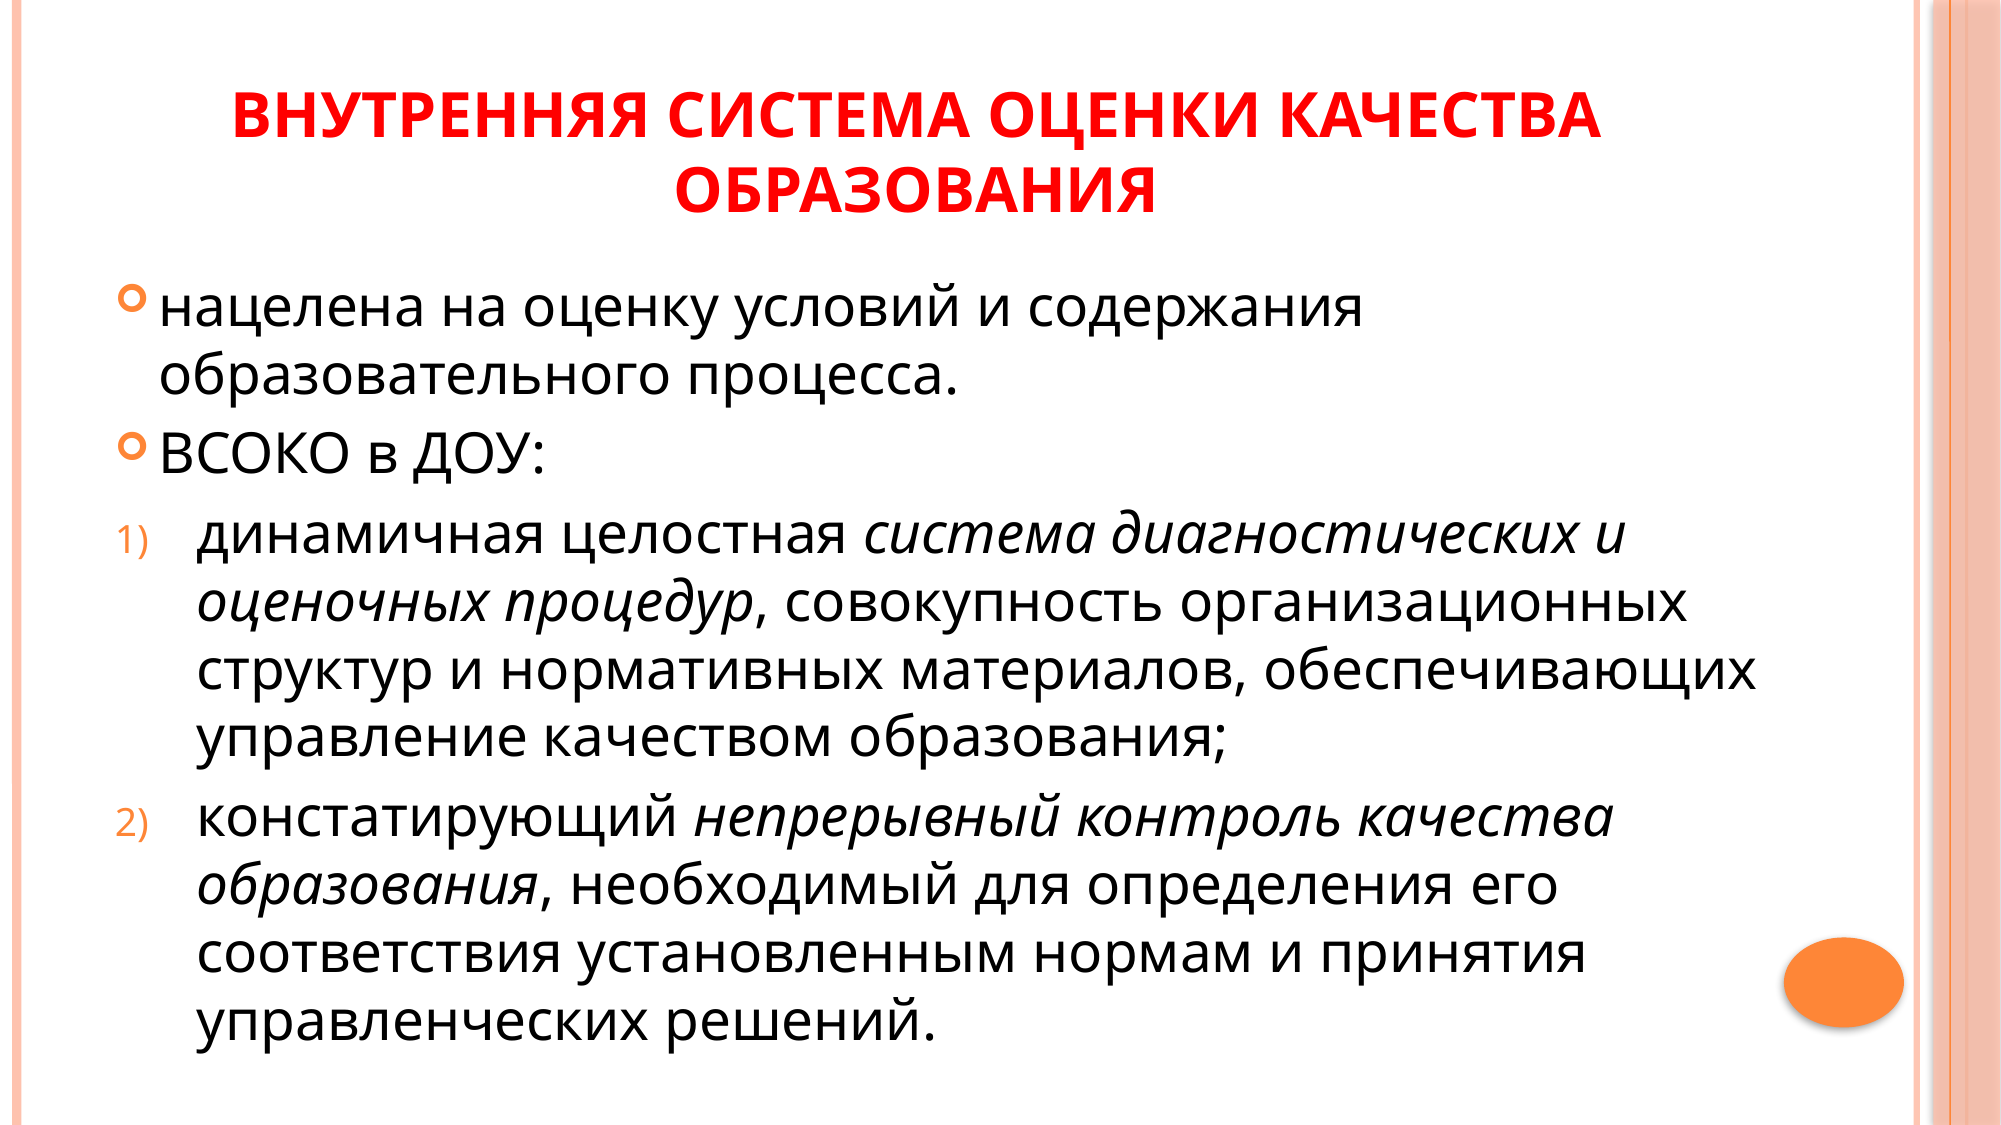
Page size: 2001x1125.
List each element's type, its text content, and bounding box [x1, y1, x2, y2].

title Внутренняя система оценки качества образования [99, 45, 1734, 233]
list нацелена на оценку условий и содержания образовательного процесса. ВСОКО в ДОУ: динамичная целостная система диагностических и оценочных процедур, совокупность организационных структур и нормативных материалов, обеспечивающих управление качеством образования; констатирующий непрерывный контроль качества образования, необходимый для определения его соответствия установленным нормам и принятия управленческих решений. [99, 262, 1872, 1062]
